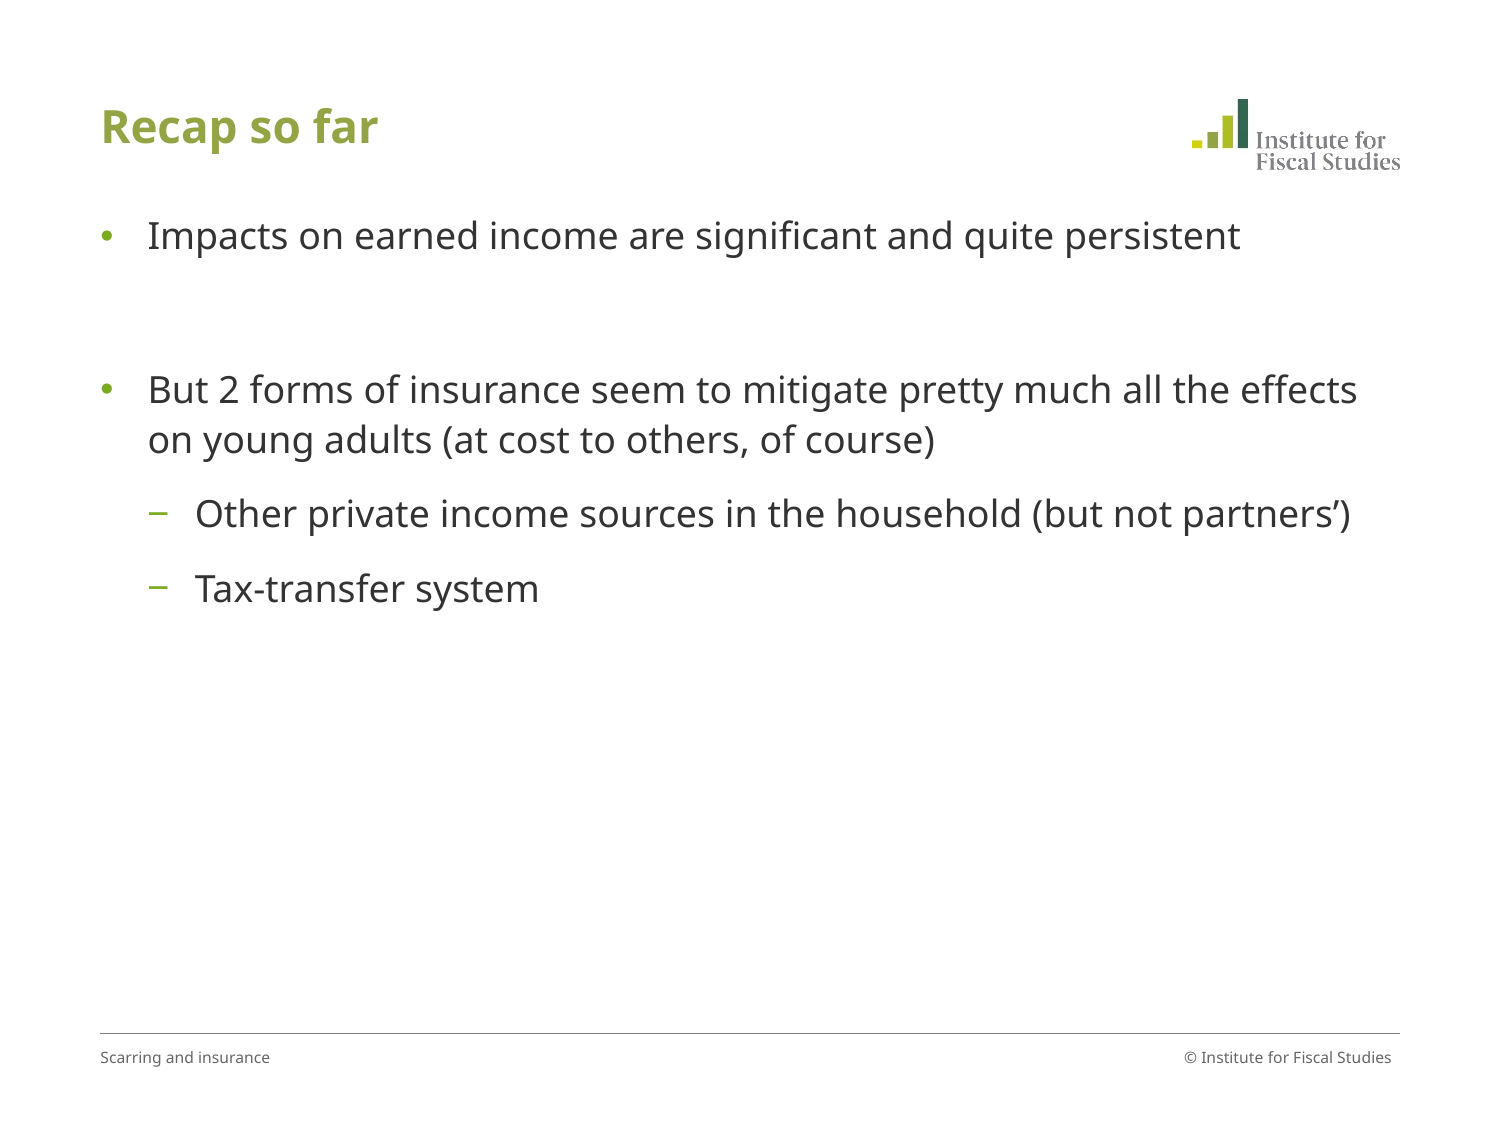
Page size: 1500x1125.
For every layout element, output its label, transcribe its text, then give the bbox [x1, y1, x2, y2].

picture [1192, 99, 1400, 170]
title Recap so far [100, 97, 1176, 164]
slide_number © Institute for Fiscal Studies [1139, 1048, 1400, 1109]
list Impacts on earned income are significant and quite persistent But 2 forms of insurance seem to mitigate pretty much all the effects on young adults (at cost to others, of course) Other private income sources in the household (but not partners’) Tax-transfer system [100, 208, 1400, 965]
footer Scarring and insurance [100, 1048, 576, 1109]
